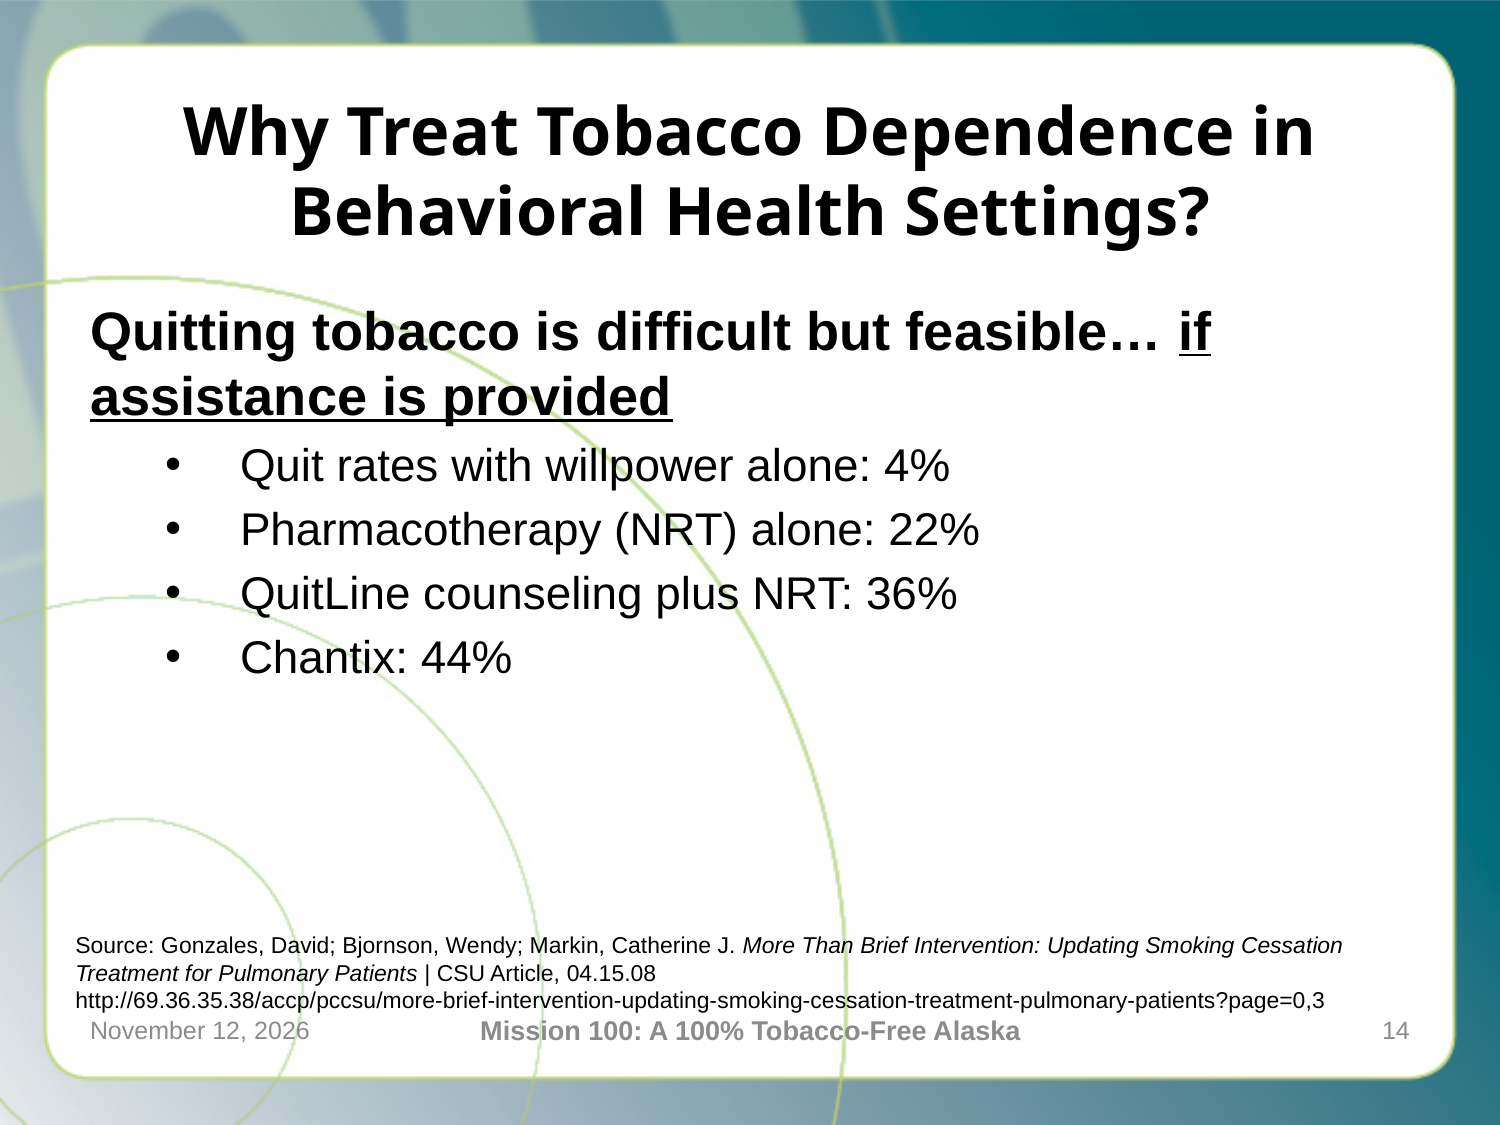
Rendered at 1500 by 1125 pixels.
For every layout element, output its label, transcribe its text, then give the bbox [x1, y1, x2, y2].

list Quitting tobacco is difficult but feasible… if assistance is provided Quit rates with willpower alone: 4% Pharmacotherapy (NRT) alone: 22% QuitLine counseling plus NRT: 36% Chantix: 44% [75, 288, 1383, 923]
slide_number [75, 1021, 425, 1060]
footer Mission 100: A 100% Tobacco-Free Alaska [425, 1021, 1074, 1060]
title Why Treat Tobacco Dependence in Behavioral Health Settings? [75, 75, 1425, 263]
picture [0, 0, 1500, 1125]
text_box Source: Gonzales, David; Bjornson, Wendy; Markin, Catherine J. More Than Brief Intervention: Updating Smoking Cessation Treatment for Pulmonary Patients | CSU Article, 04.15.08 http://69.36.35.38/accp/pccsu/more-brief-intervention-updating-smoking-cessation-treatment-pulmonary-patients?page=0,3 [60, 923, 1413, 1021]
slide_number 14 [1074, 999, 1425, 1060]
